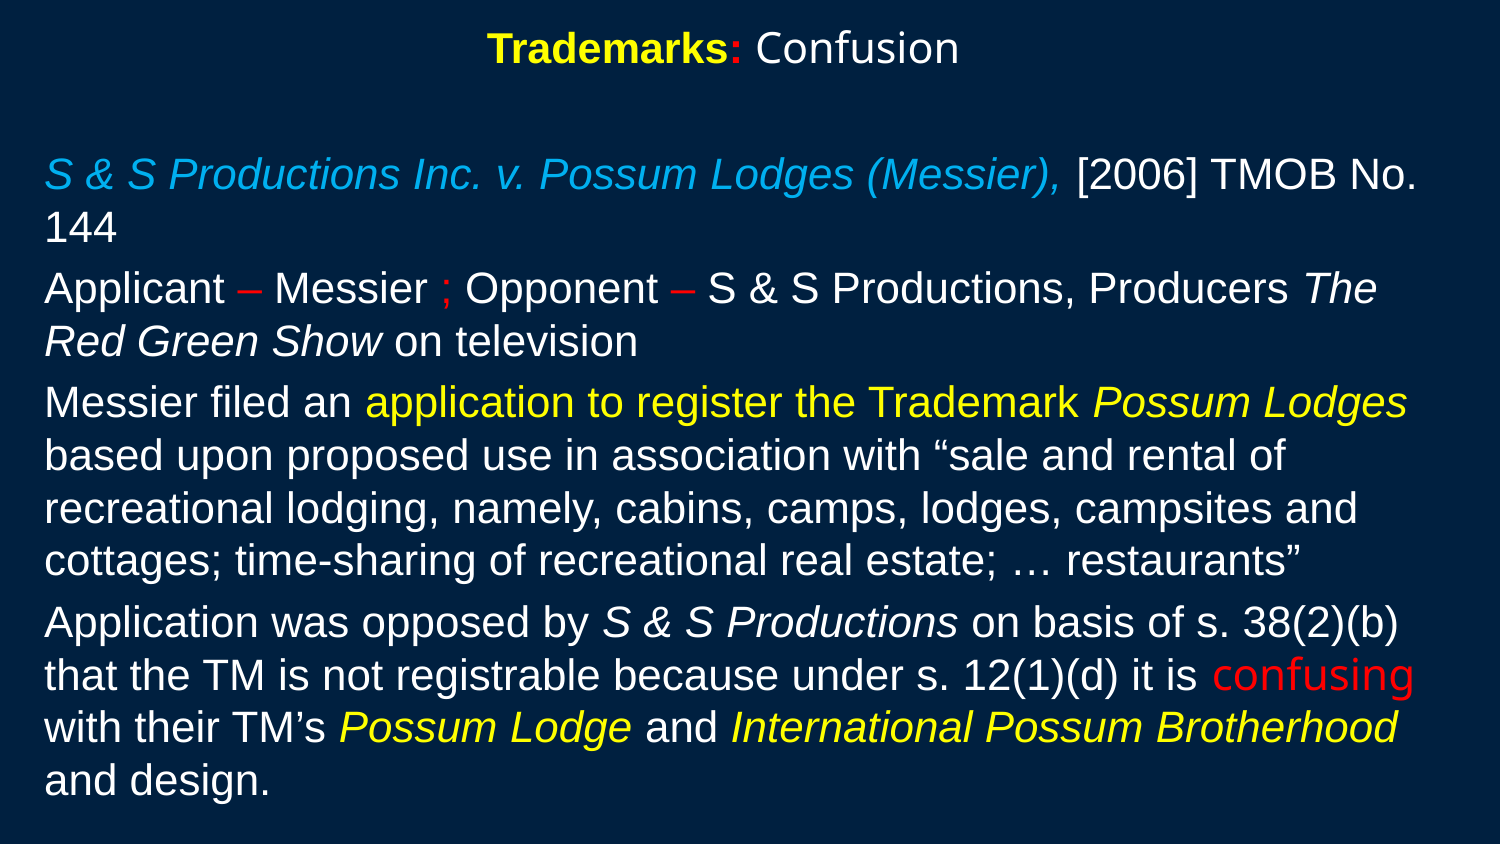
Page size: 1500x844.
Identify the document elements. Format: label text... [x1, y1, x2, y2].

title Trademarks: Confusion [210, 13, 1257, 81]
list S & S Productions Inc. v. Possum Lodges (Messier), [2006] TMOB No. 144 Applicant – Messier ; Opponent – S & S Productions, Producers The Red Green Show on television Messier filed an application to register the Trademark Possum Lodges based upon proposed use in association with “sale and rental of recreational lodging, namely, cabins, camps, lodges, campsites and cottages; time-sharing of recreational real estate; … restaurants” Application was opposed by S & S Productions on basis of s. 38(2)(b) that the TM is not registrable because under s. 12(1)(d) it is confusing with their TM’s Possum Lodge and International Possum Brotherhood and design. [29, 138, 1471, 813]
